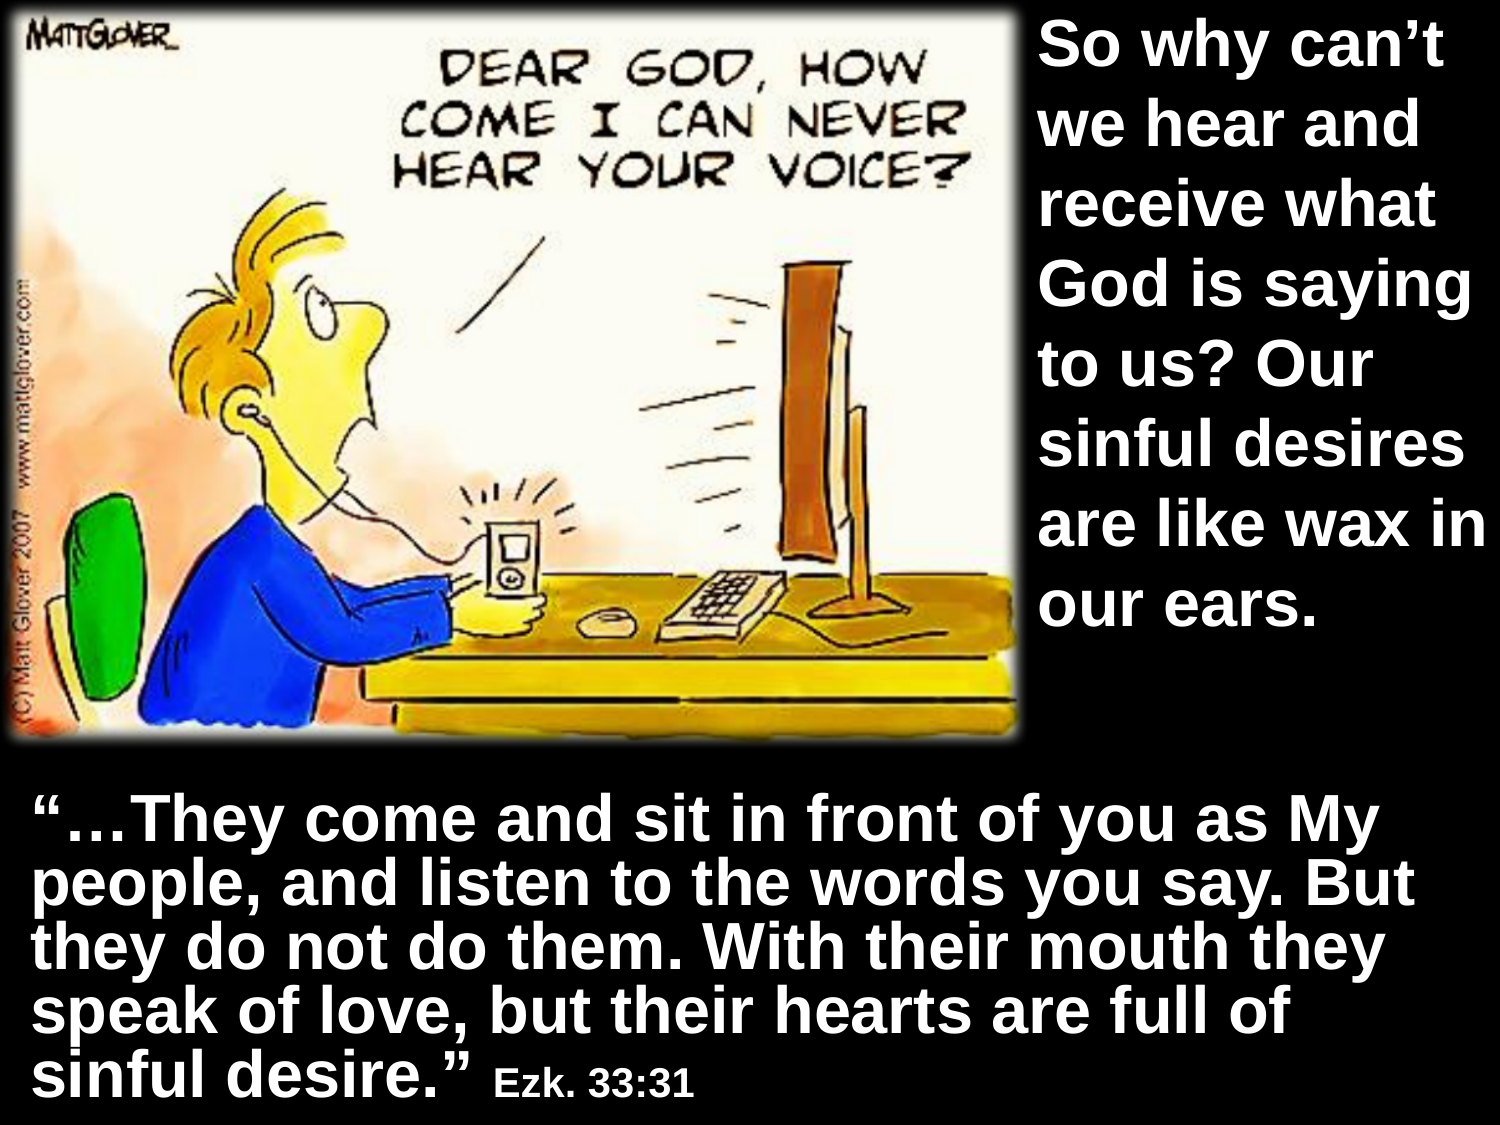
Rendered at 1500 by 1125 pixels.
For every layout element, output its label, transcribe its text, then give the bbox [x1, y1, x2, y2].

list So why can’t we hear and receive what God is saying to us? Our sinful desires are like wax in our ears. [1037, 0, 1500, 738]
picture [0, 0, 1029, 751]
title “…They come and sit in front of you as My people, and listen to the words you say. But they do not do them. With their mouth they speak of love, but their hearts are full of sinful desire.” Ezk. 33:31 [0, 737, 1488, 1125]
